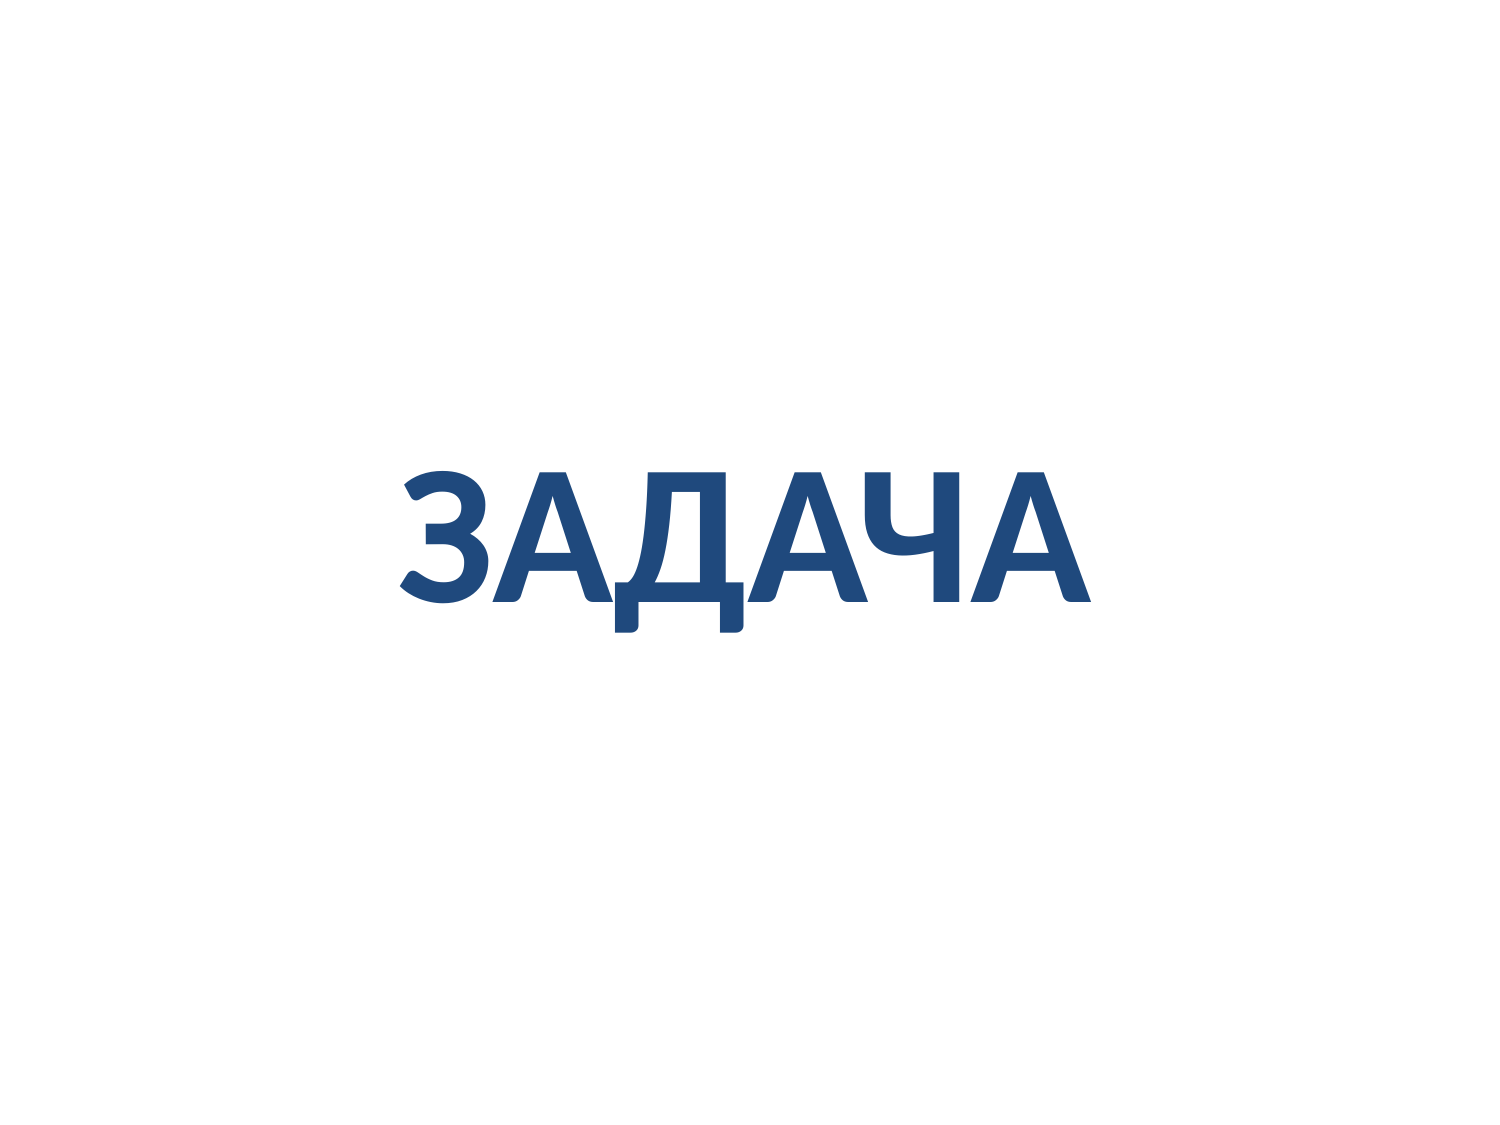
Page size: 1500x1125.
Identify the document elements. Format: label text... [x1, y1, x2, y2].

title ЗАДАЧА [64, 45, 1425, 1000]
